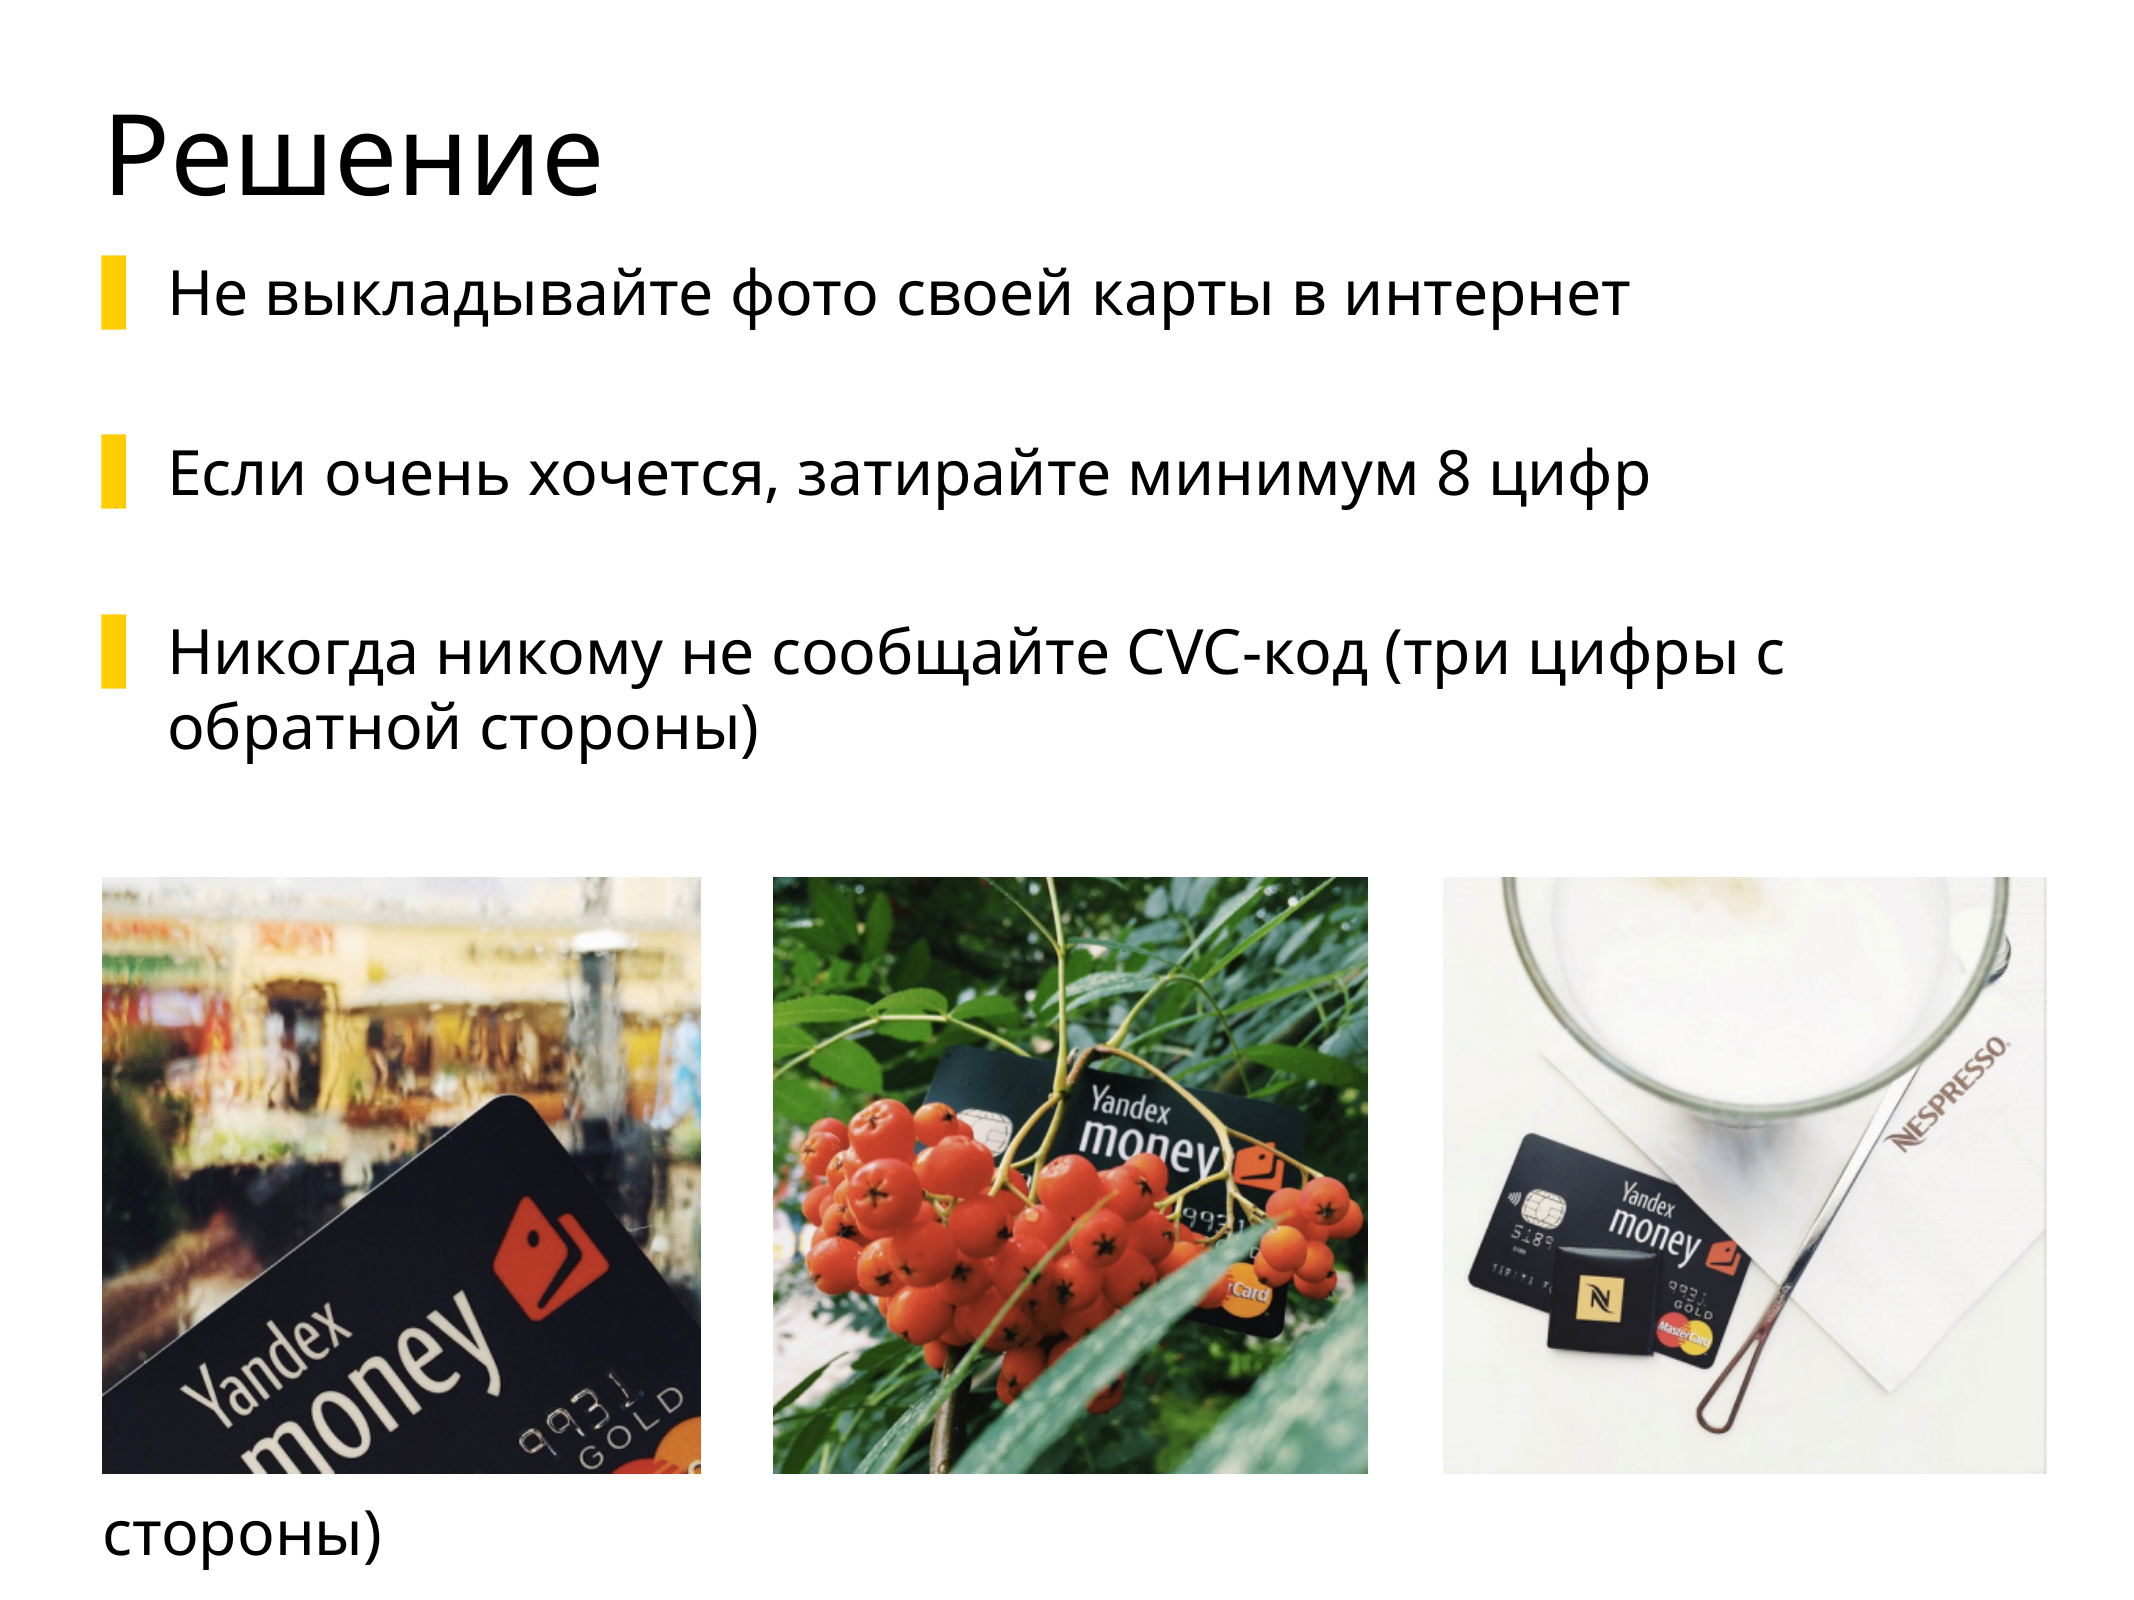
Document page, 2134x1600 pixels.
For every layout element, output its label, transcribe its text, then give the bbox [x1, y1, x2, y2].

picture [102, 877, 701, 1474]
picture [772, 877, 1368, 1474]
picture [1443, 877, 2047, 1474]
list Не выкладывайте фото своей карты в интернет Если очень хочется, затирайте минимум 8 цифр Никогда никому не сообщайте CVC-код (три цифры с обратной стороны) стороны) [102, 296, 2031, 1345]
title Решение [102, 87, 2031, 213]
